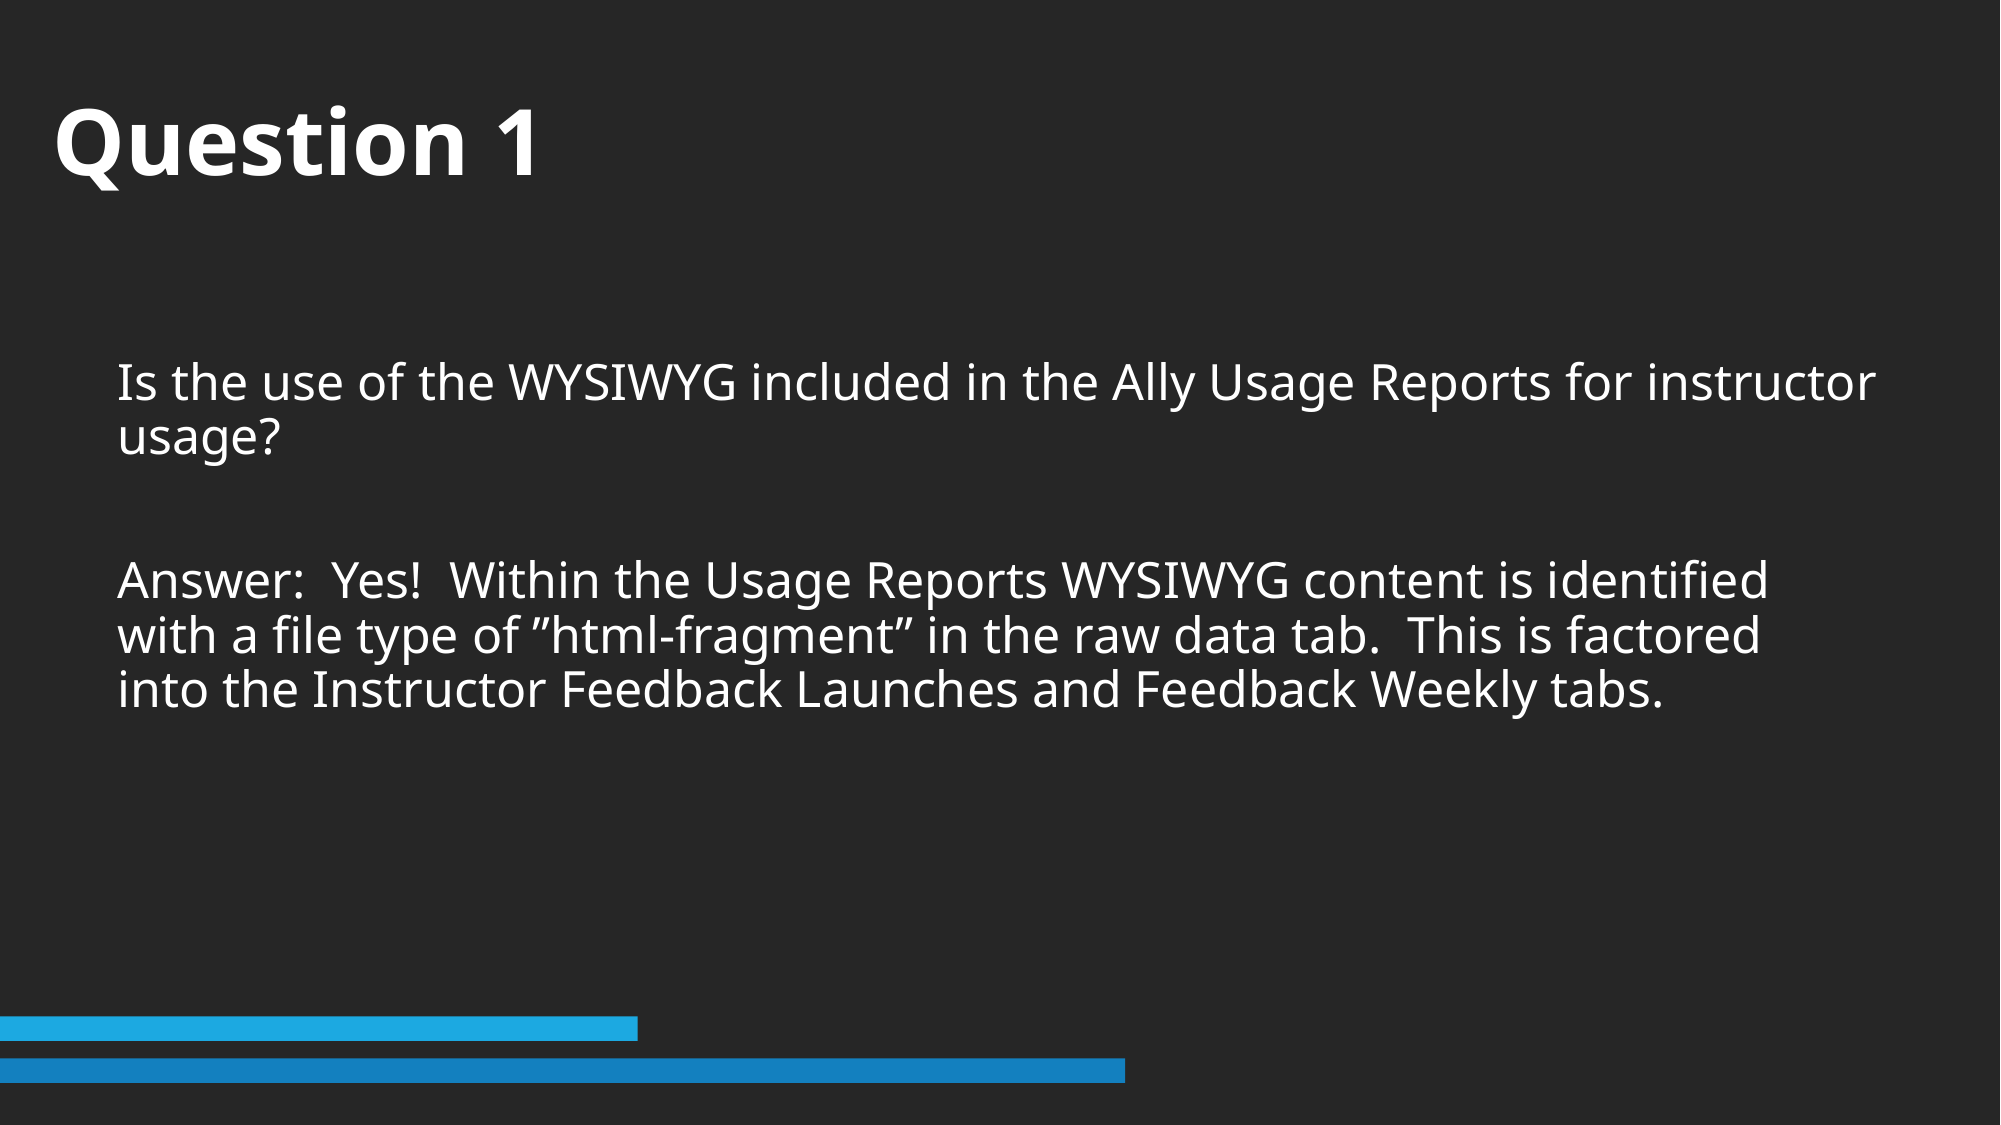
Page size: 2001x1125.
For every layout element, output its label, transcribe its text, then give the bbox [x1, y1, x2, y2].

text_box Is the use of the WYSIWYG included in the Ally Usage Reports for instructor usage? [102, 349, 1916, 453]
text_box Answer: Yes! Within the Usage Reports WYSIWYG content is identified with a file type of ”html-fragment” in the raw data tab. This is factored into the Instructor Feedback Launches and Feedback Weekly tabs. [102, 548, 1866, 853]
title Question 1 [37, 36, 1763, 255]
